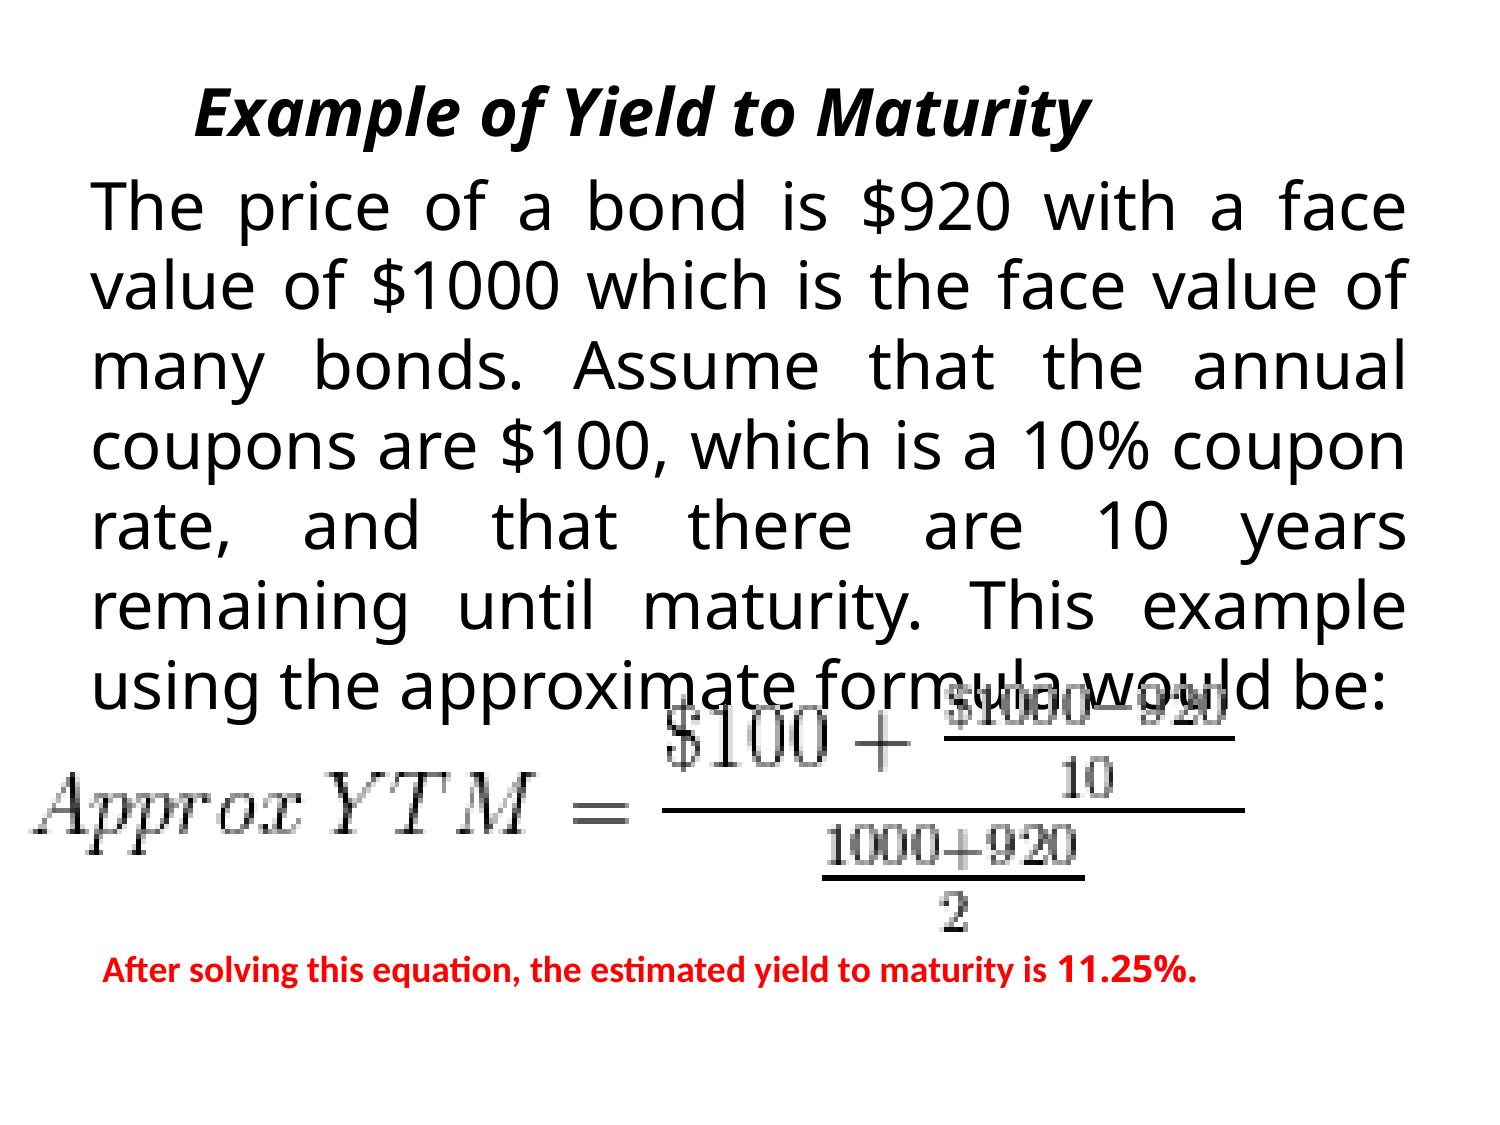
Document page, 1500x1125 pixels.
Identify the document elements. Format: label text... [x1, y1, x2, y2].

text_box After solving this equation, the estimated yield to maturity is 11.25%. [87, 937, 1350, 998]
picture [24, 674, 1251, 938]
list Example of Yield to Maturity The price of a bond is $920 with a face value of $1000 which is the face value of many bonds. Assume that the annual coupons are $100, which is a 10% coupon rate, and that there are 10 years remaining until maturity. This example using the approximate formula would be: [75, 62, 1425, 1005]
